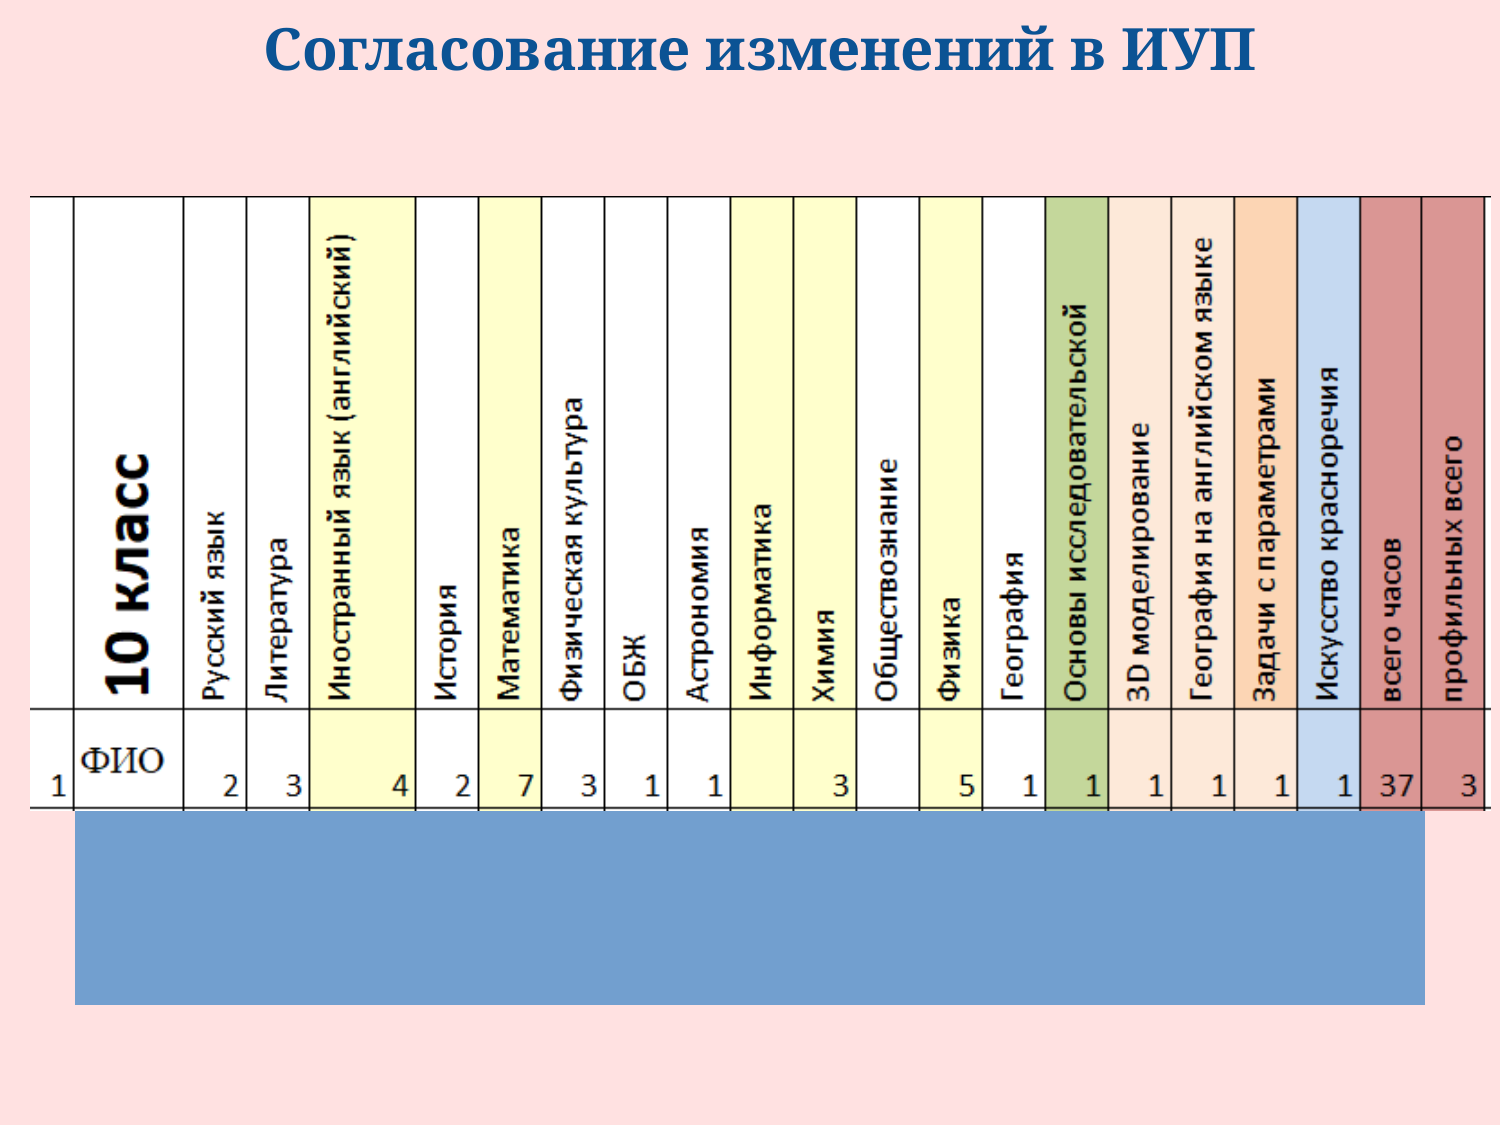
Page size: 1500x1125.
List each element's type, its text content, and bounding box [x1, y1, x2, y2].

picture [30, 195, 1491, 812]
text_box Согласование изменений в ИУП [100, 4, 1421, 90]
